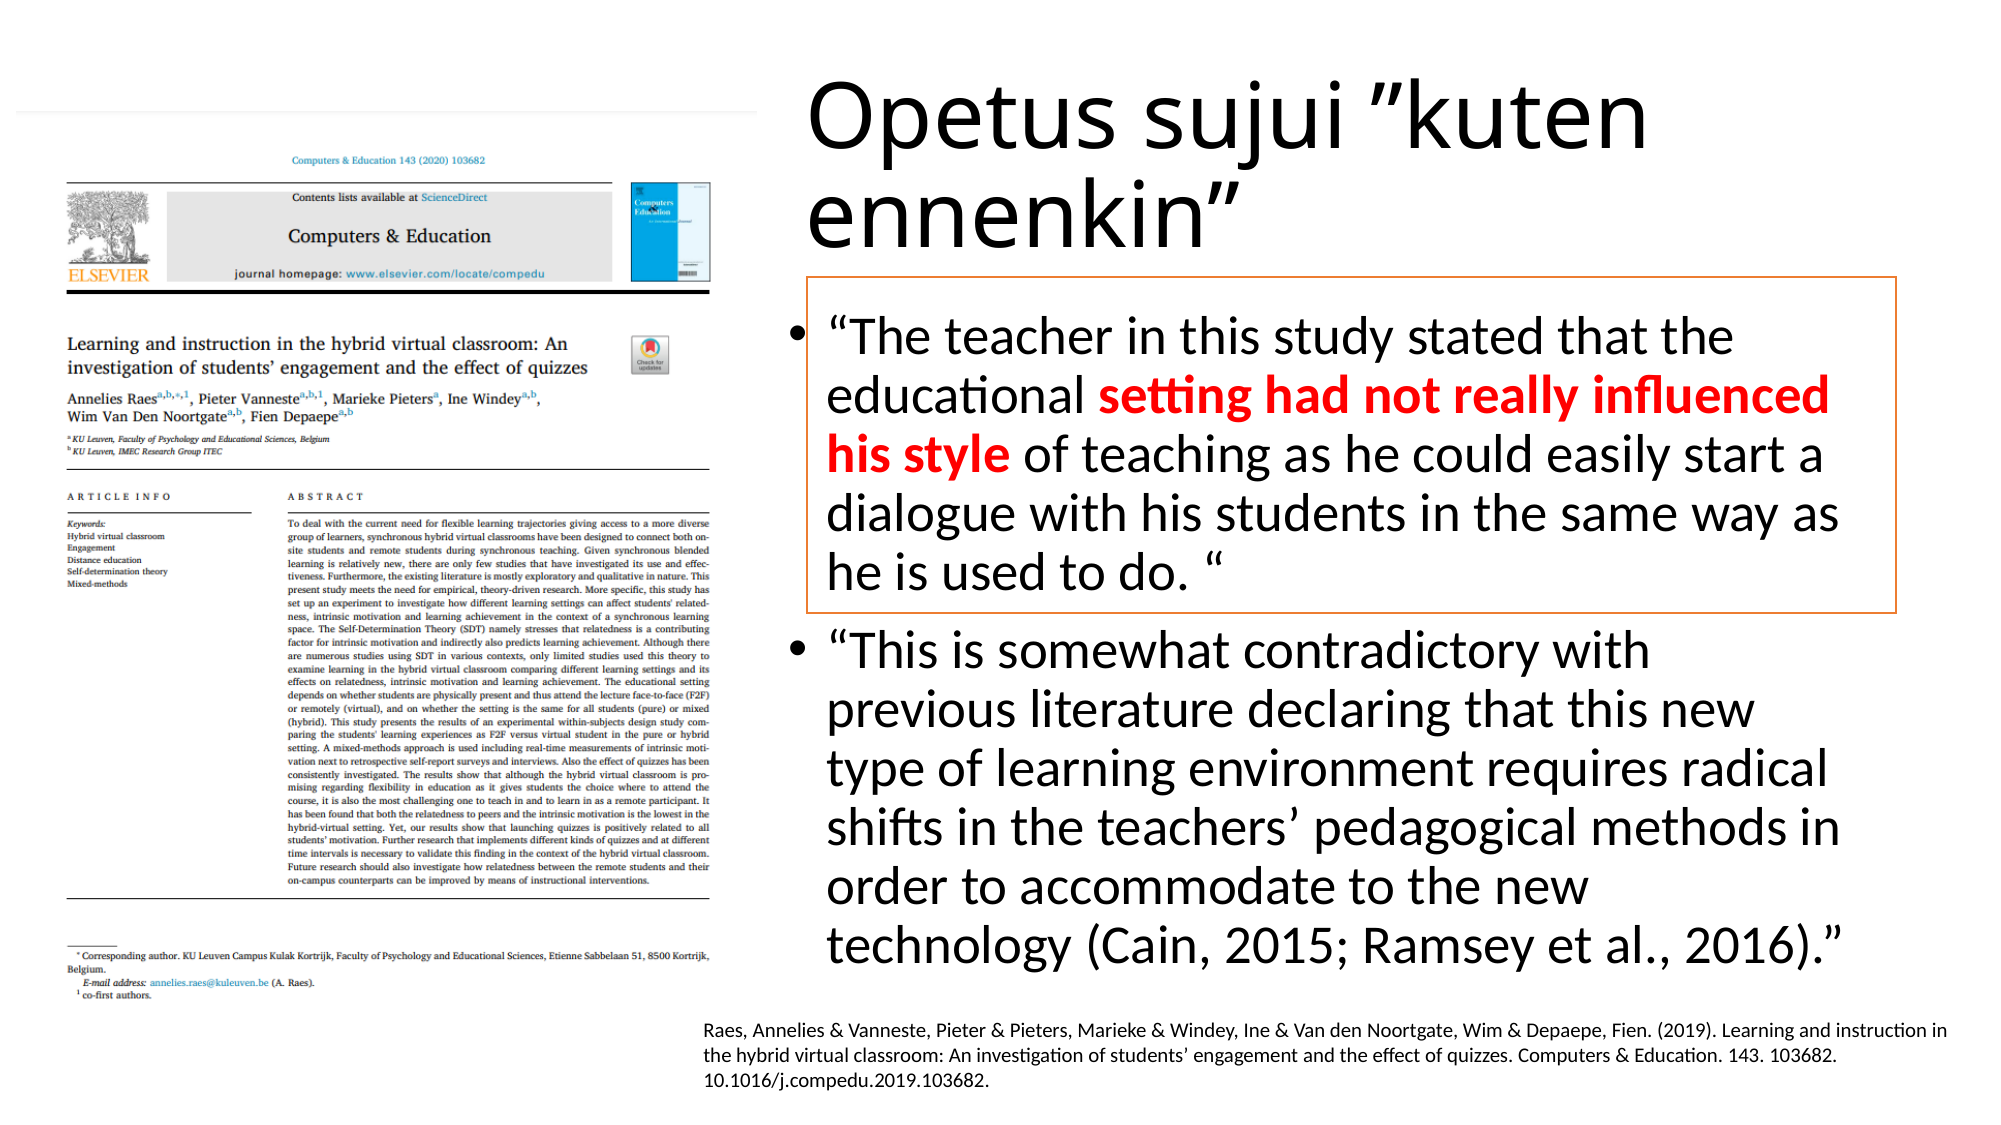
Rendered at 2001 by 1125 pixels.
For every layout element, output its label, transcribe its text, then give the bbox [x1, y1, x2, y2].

text_box [806, 276, 1897, 614]
list “The teacher in this study stated that the educational setting had not really influenced his style of teaching as he could easily start a dialogue with his students in the same way as he is used to do. “ “This is somewhat contradictory with previous literature declaring that this new type of learning environment requires radical shifts in the teachers’ pedagogical methods in order to accommodate to the new technology (Cain, 2015; Ramsey et al., 2016).” [773, 299, 1863, 1009]
text_box Raes, Annelies & Vanneste, Pieter & Pieters, Marieke & Windey, Ine & Van den Noortgate, Wim & Depaepe, Fien. (2019). Learning and instruction in the hybrid virtual classroom: An investigation of students’ engagement and the effect of quizzes. Computers & Education. 143. 103682. 10.1016/j.compedu.2019.103682. [688, 1009, 1965, 1099]
picture [15, 111, 757, 1014]
title Opetus sujui ”kuten ennenkin” [790, 59, 1965, 278]
